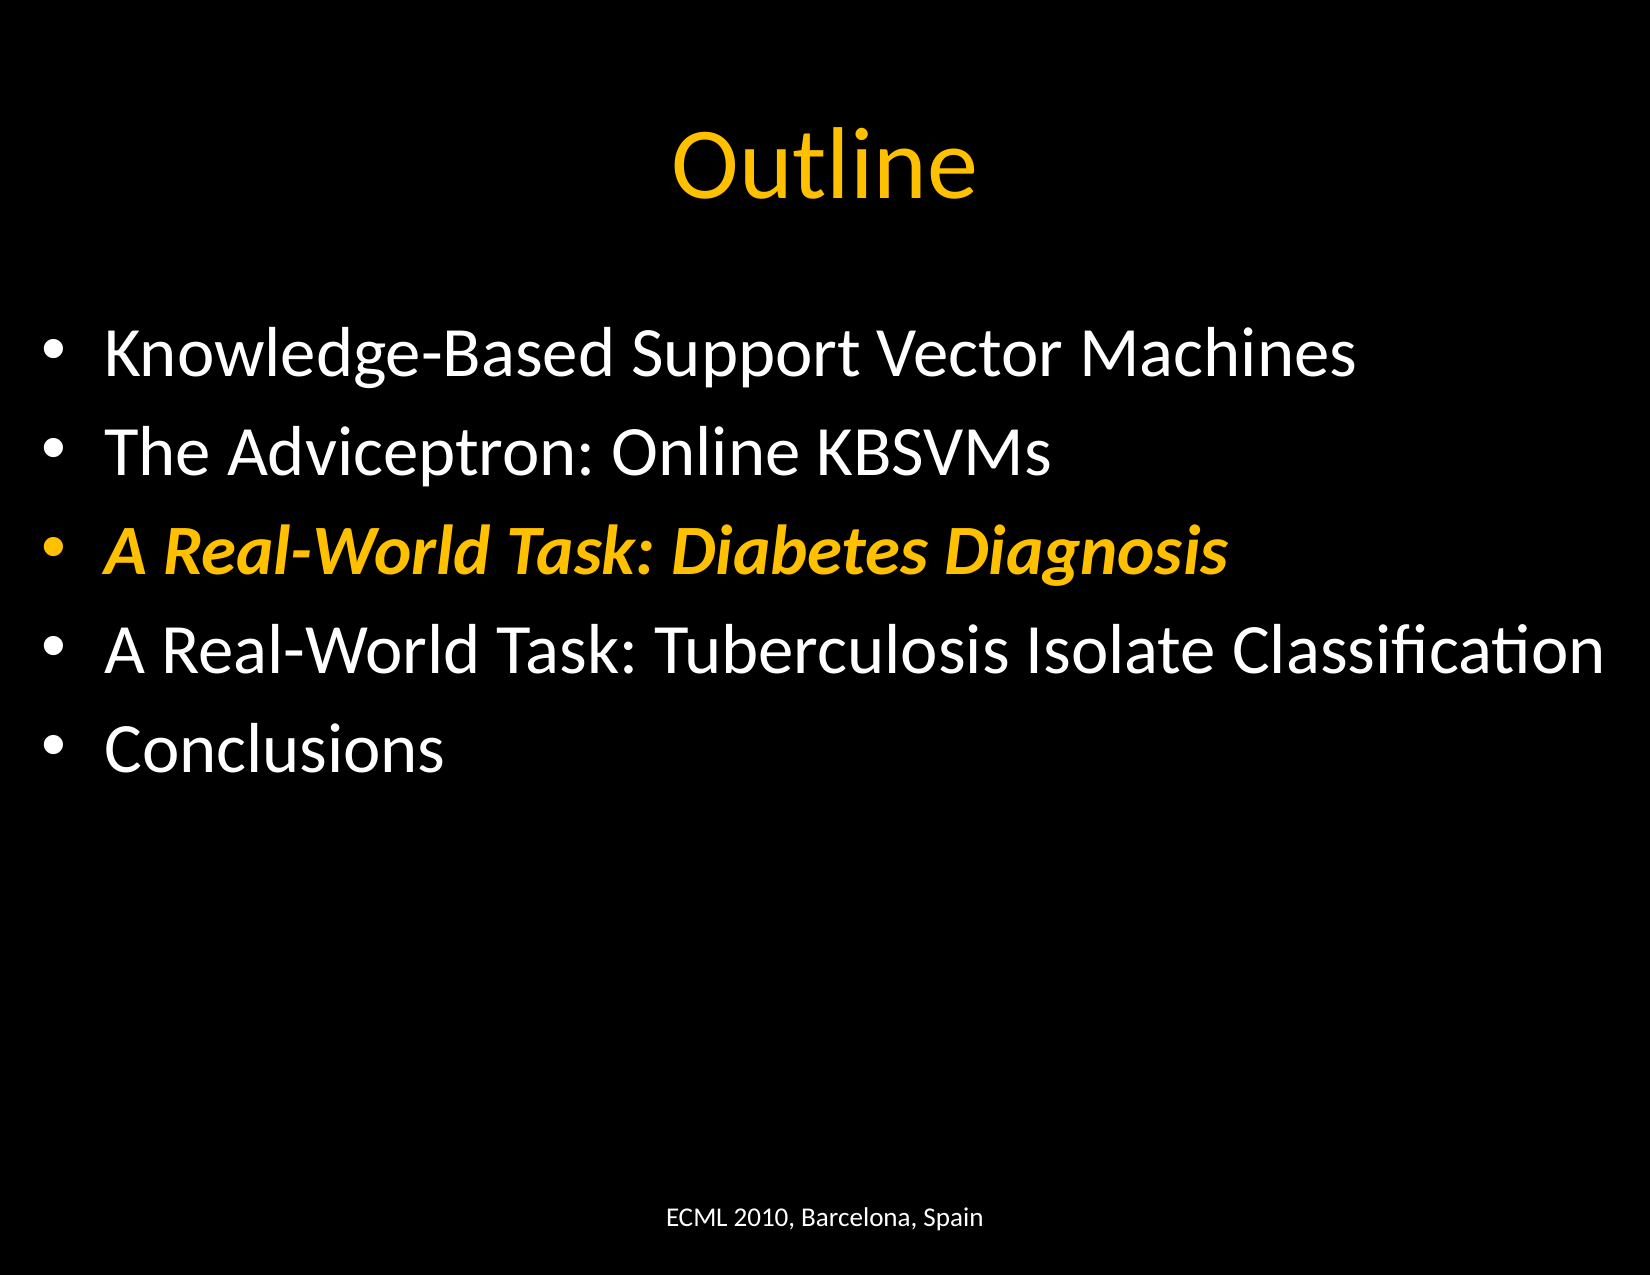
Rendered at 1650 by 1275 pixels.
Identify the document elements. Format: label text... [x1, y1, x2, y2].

list Knowledge-Based Support Vector Machines The Adviceptron: Online KBSVMs A Real-World Task: Diabetes Diagnosis A Real-World Task: Tuberculosis Isolate Classification Conclusions [24, 297, 1638, 1139]
title Outline [82, 51, 1568, 264]
footer ECML 2010, Barcelona, Spain [563, 1181, 1087, 1250]
